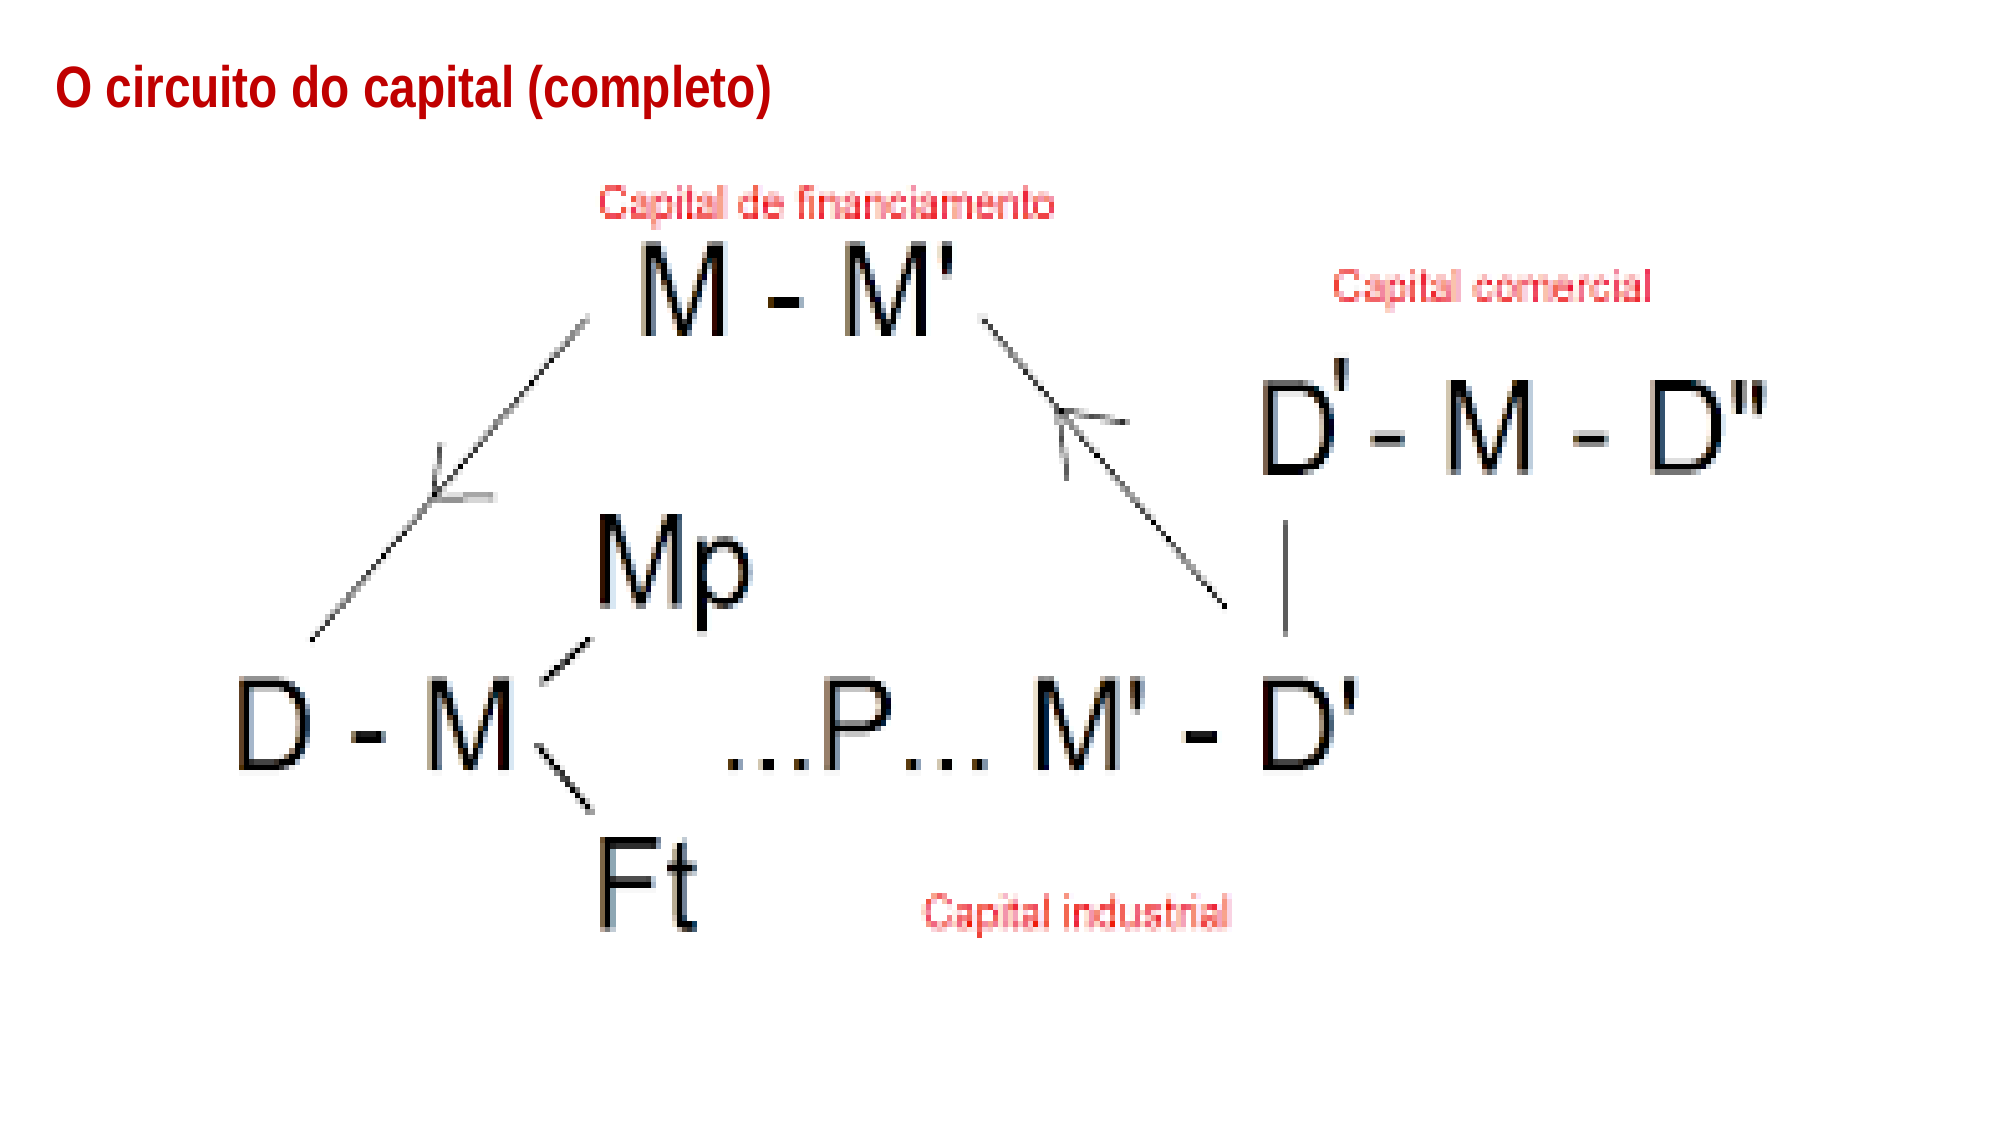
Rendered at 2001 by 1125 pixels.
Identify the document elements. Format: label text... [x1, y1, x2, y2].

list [182, 180, 1793, 1072]
title O circuito do capital (completo) [40, 33, 1961, 144]
